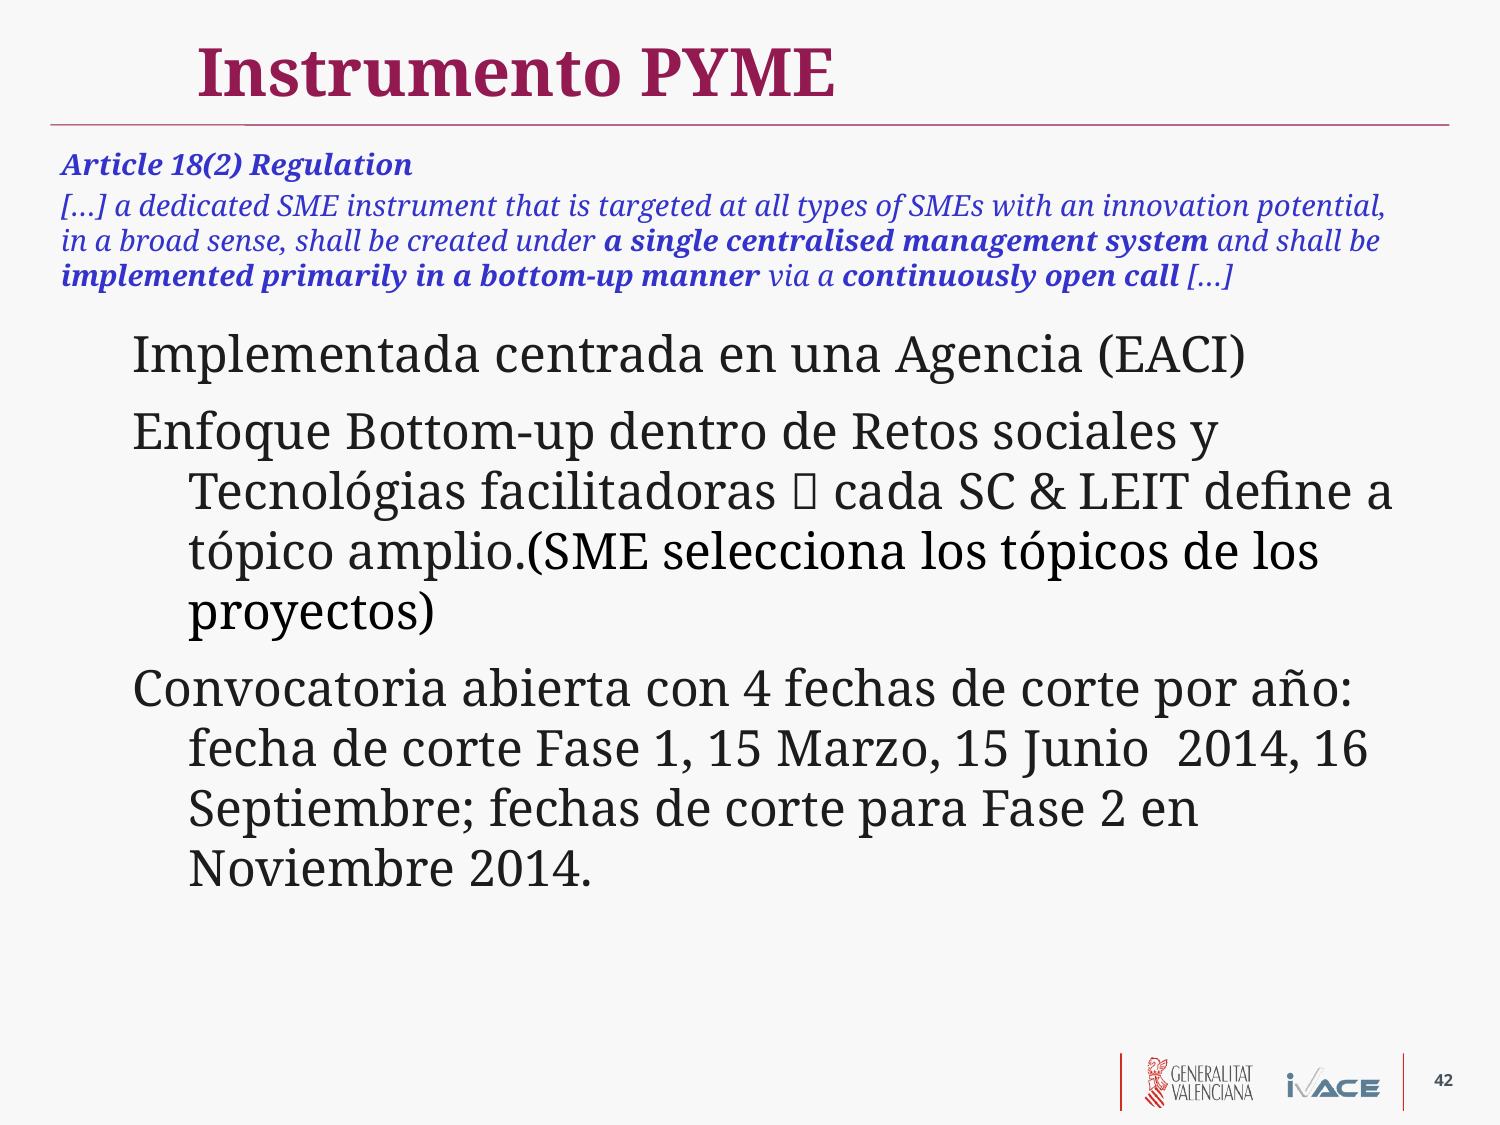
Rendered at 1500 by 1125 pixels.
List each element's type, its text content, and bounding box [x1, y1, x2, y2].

list Article 18(2) Regulation […] a dedicated SME instrument that is targeted at all types of SMEs with an innovation potential, in a broad sense, shall be created under a single centralised management system and shall be implemented primarily in a bottom-up manner via a continuously open call […] Implementada centrada en una Agencia (EACI) Enfoque Bottom-up dentro de Retos sociales y Tecnológias facilitadoras  cada SC & LEIT define a tópico amplio.(SME selecciona los tópicos de los proyectos) Convocatoria abierta con 4 fechas de corte por año: fecha de corte Fase 1, 15 Marzo, 15 Junio 2014, 16 Septiembre; fechas de corte para Fase 2 en Noviembre 2014. [45, 138, 1414, 1079]
picture [1120, 1079, 1404, 1111]
slide_number 42 [1419, 1062, 1488, 1113]
text_box Instrumento PYME [182, 22, 852, 118]
